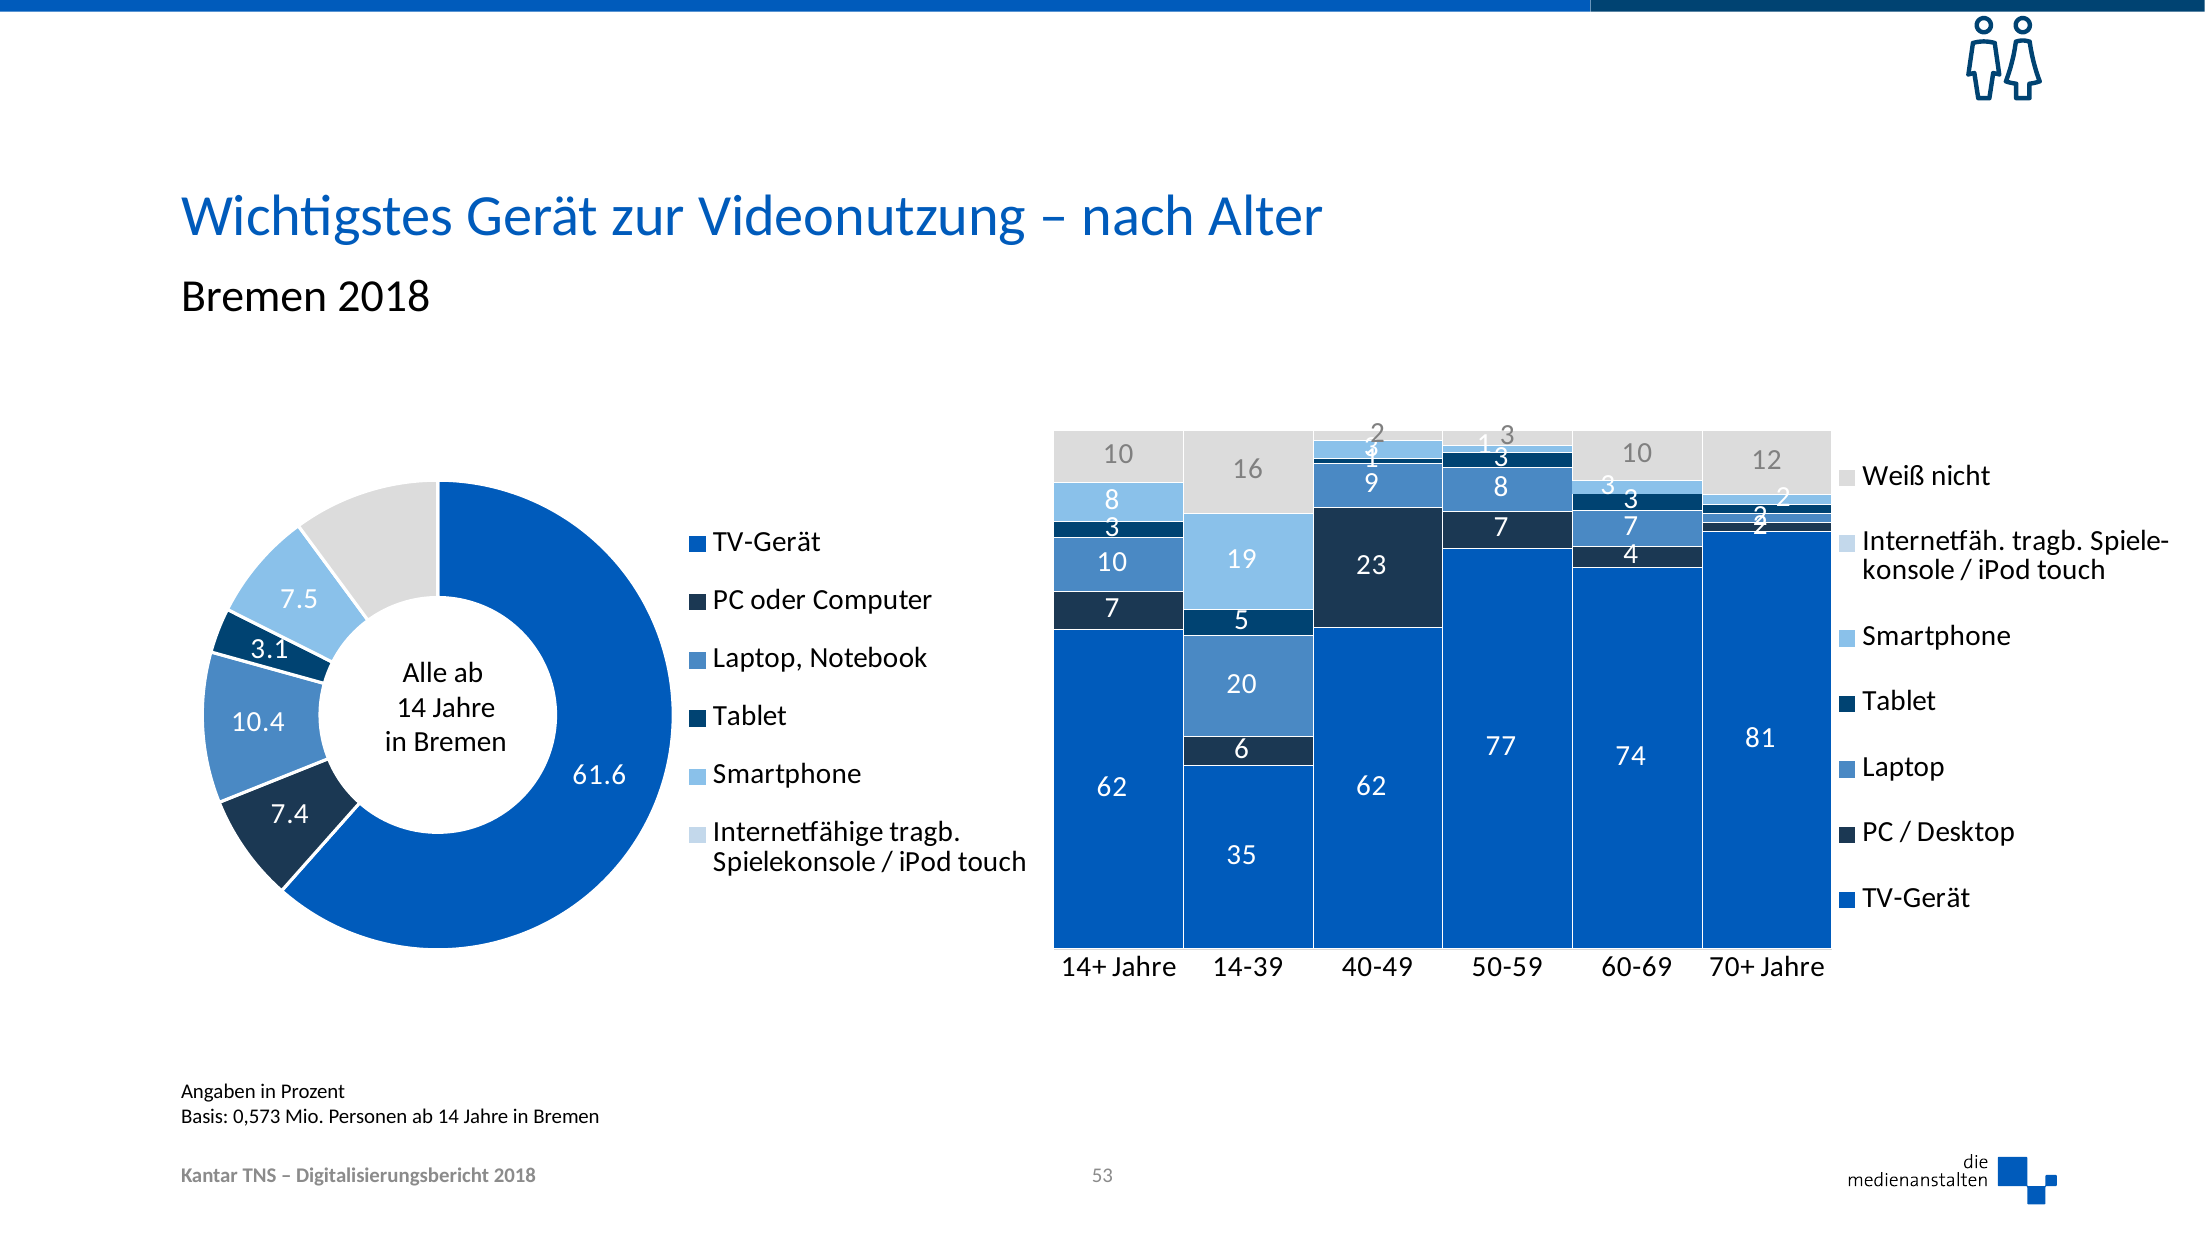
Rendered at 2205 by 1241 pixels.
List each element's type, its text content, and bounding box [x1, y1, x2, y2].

chart [38, 360, 2205, 1112]
title Wichtigstes Gerät zur Videonutzung – nach Alter [181, 177, 2024, 266]
text_box [2013, 15, 2033, 35]
text_box [1966, 39, 2002, 101]
list Bremen 2018 [181, 265, 1897, 357]
slide_number 53 [1078, 1149, 1127, 1187]
text_box [2003, 38, 2042, 101]
text_box [1974, 15, 1994, 35]
list Angaben in Prozent Basis: 0,573 Mio. Personen ab 14 Jahre in Bremen [181, 1123, 1823, 1128]
footer Kantar TNS – Digitalisierungsbericht 2018 [181, 1151, 809, 1187]
